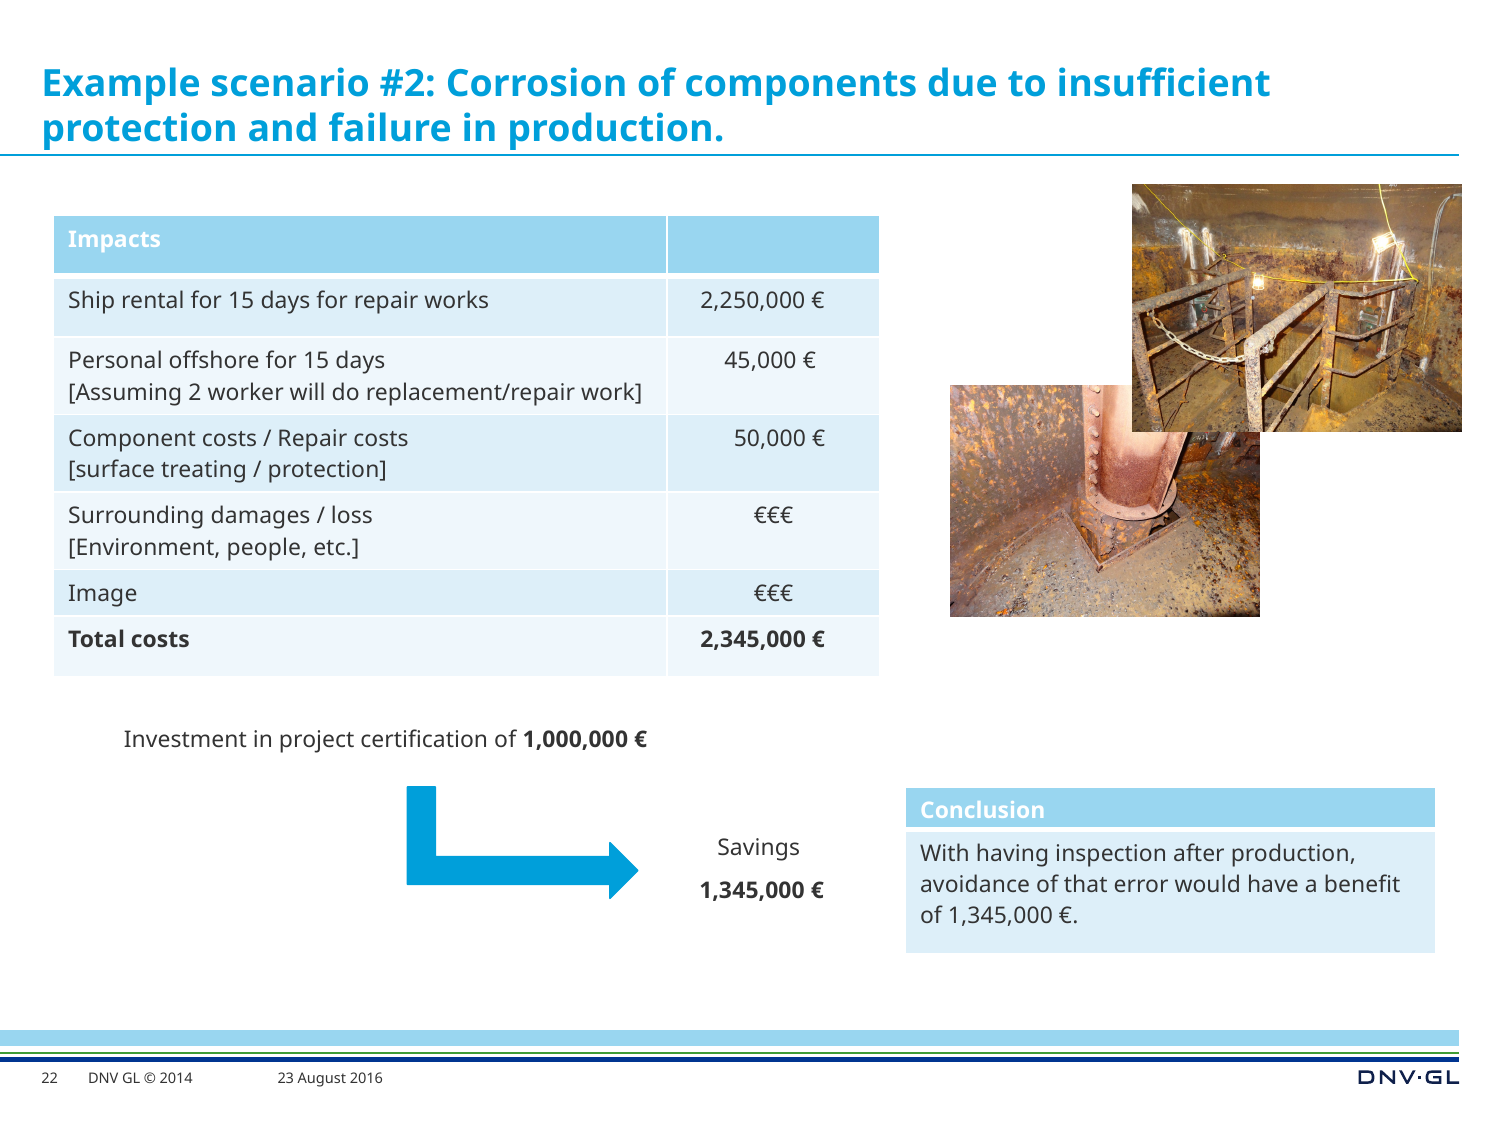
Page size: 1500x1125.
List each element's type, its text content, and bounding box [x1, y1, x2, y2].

table_cell Surrounding damages / loss [Environment, people, etc.] [54, 493, 666, 569]
text_box [405, 784, 640, 901]
slide_number 22 [41, 1069, 81, 1099]
picture [950, 184, 1462, 617]
table_cell 2,345,000 € [668, 617, 879, 676]
text_box Savings 1,345,000 € [655, 828, 868, 904]
table_cell Ship rental for 15 days for repair works [54, 279, 666, 336]
table_cell Personal offshore for 15 days [Assuming 2 worker will do replacement/repair work] [54, 338, 666, 414]
table_cell Image [54, 570, 666, 615]
table_cell 45,000 € [668, 338, 879, 414]
table_header Conclusion [906, 788, 1435, 827]
table_header [668, 216, 879, 273]
table_cell 2,250,000 € [668, 279, 879, 336]
table_cell 50,000 € [668, 415, 879, 491]
title Example scenario #2: Corrosion of components due to insufficient protection and failure in production. [41, 39, 1459, 150]
table_cell €€€ [668, 570, 879, 615]
table_cell Component costs / Repair costs [surface treating / protection] [54, 415, 666, 491]
table_cell Total costs [54, 617, 666, 676]
text_box Investment in project certification of 1,000,000 € [123, 721, 715, 753]
table_header Impacts [54, 216, 666, 273]
table_cell €€€ [668, 493, 879, 569]
table_cell With having inspection after production, avoidance of that error would have a benefit of 1,345,000 €. [906, 832, 1435, 953]
